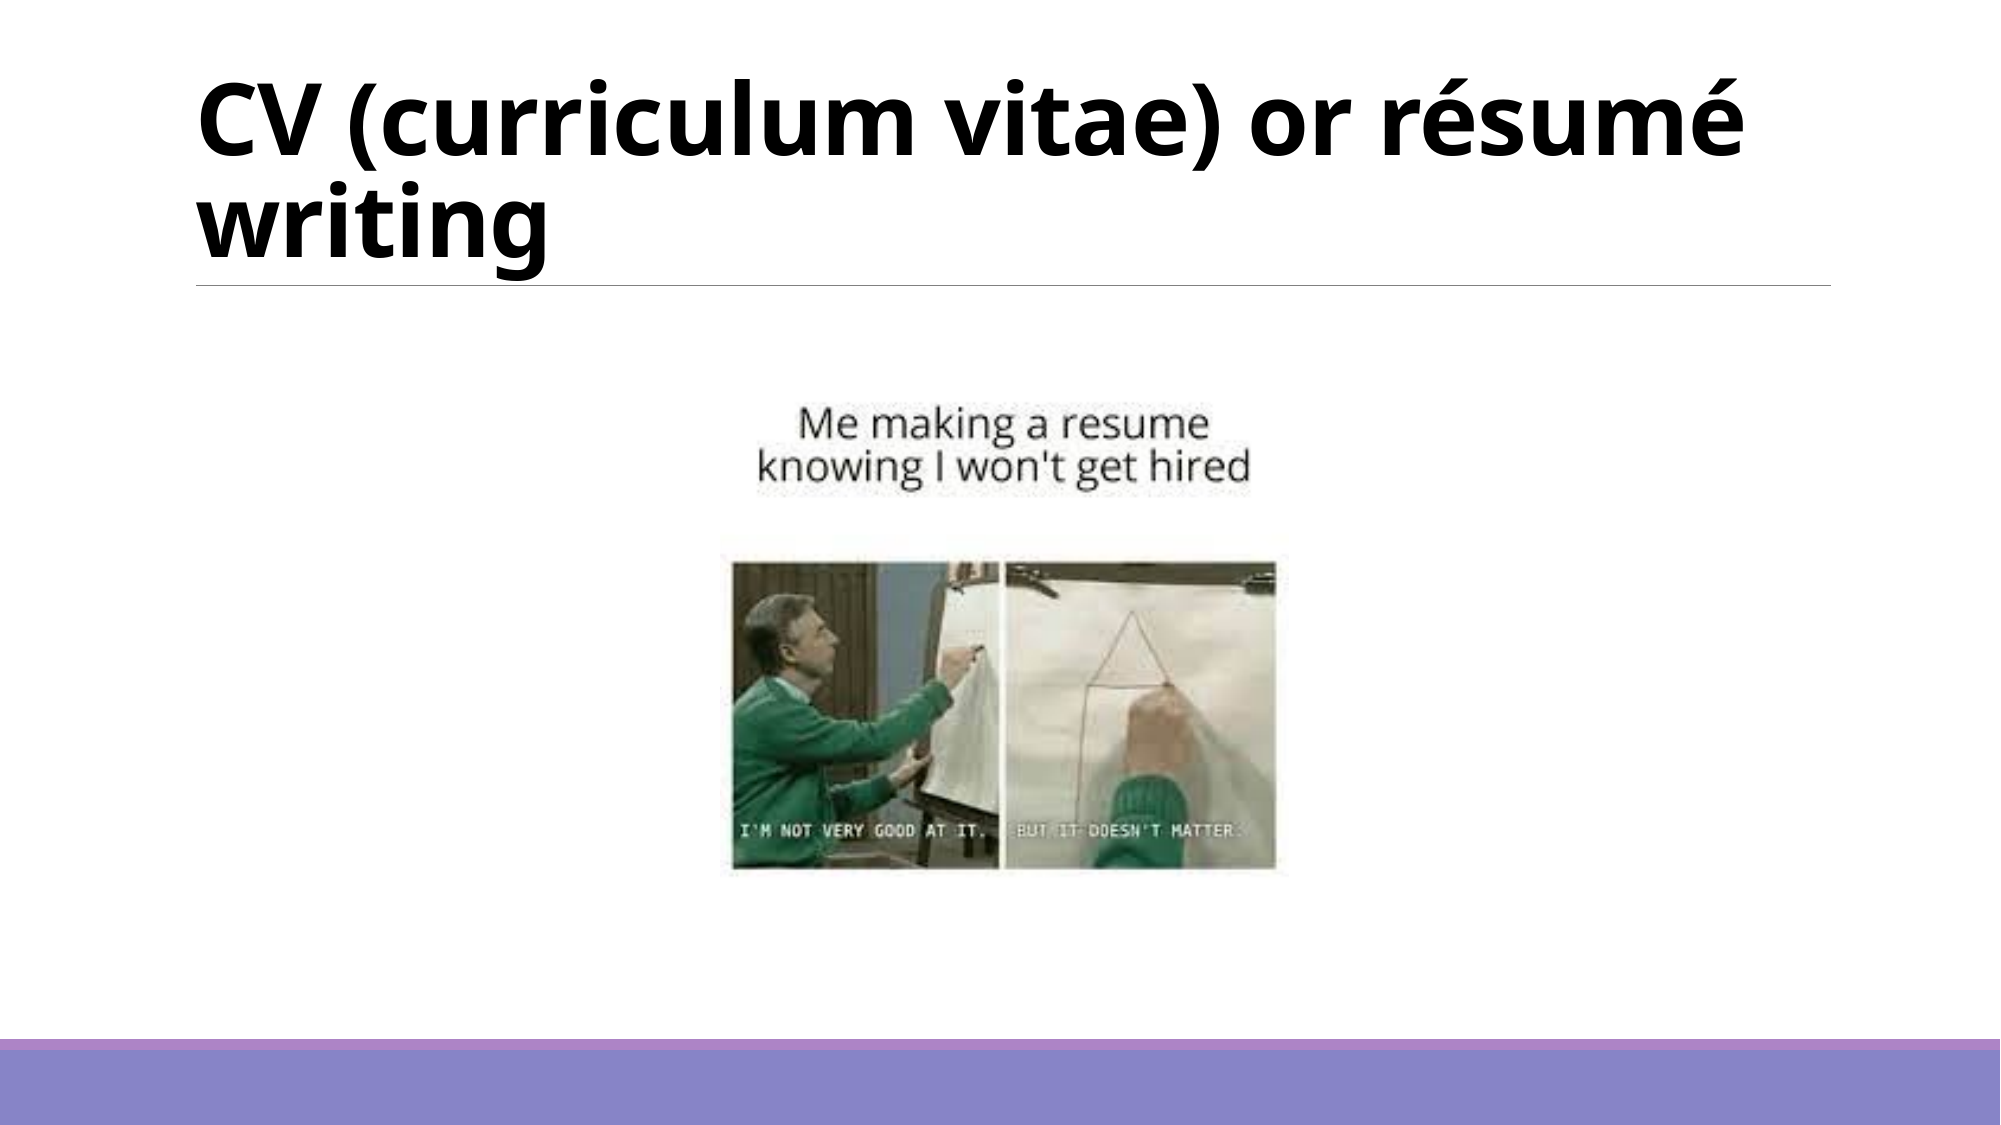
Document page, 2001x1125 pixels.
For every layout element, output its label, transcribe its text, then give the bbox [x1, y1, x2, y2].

title CV (curriculum vitae) or résumé writing [180, 47, 1830, 285]
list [720, 383, 1290, 882]
